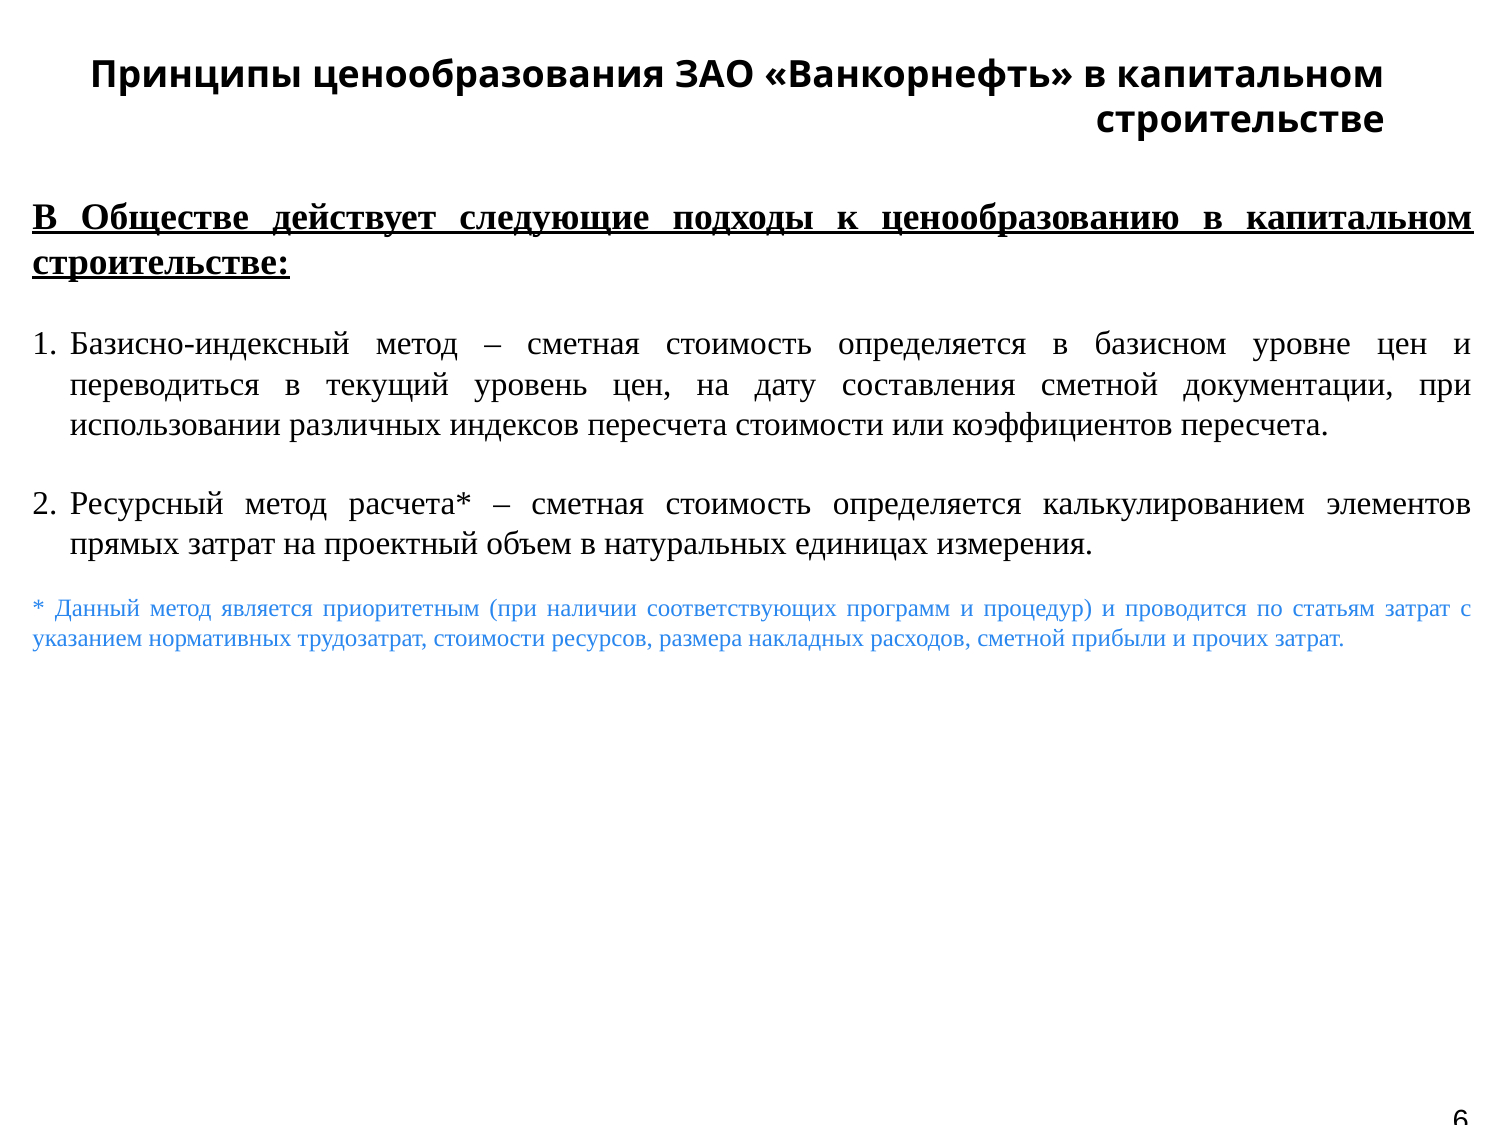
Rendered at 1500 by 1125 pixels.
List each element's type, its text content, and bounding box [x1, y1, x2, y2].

slide_number 66 [1437, 1093, 1492, 1117]
text_box В Обществе действует следующие подходы к ценообразованию в капитальном строительстве: Базисно-индексный метод – сметная стоимость определяется в базисном уровне цен и переводиться в текущий уровень цен, на дату составления сметной документации, при использовании различных индексов пересчета стоимости или коэффициентов пересчета. Ресурсный метод расчета* – сметная стоимость определяется калькулированием элементов прямых затрат на проектный объем в натуральных единицах измерения. * Данный метод является приоритетным (при наличии соответствующих программ и процедур) и проводится по статьям затрат с указанием нормативных трудозатрат, стоимости ресурсов, размера накладных расходов, сметной прибыли и прочих затрат. [17, 184, 1489, 659]
text_box Принципы ценообразования ЗАО «Ванкорнефть» в капитальном строительстве [0, 26, 1400, 163]
